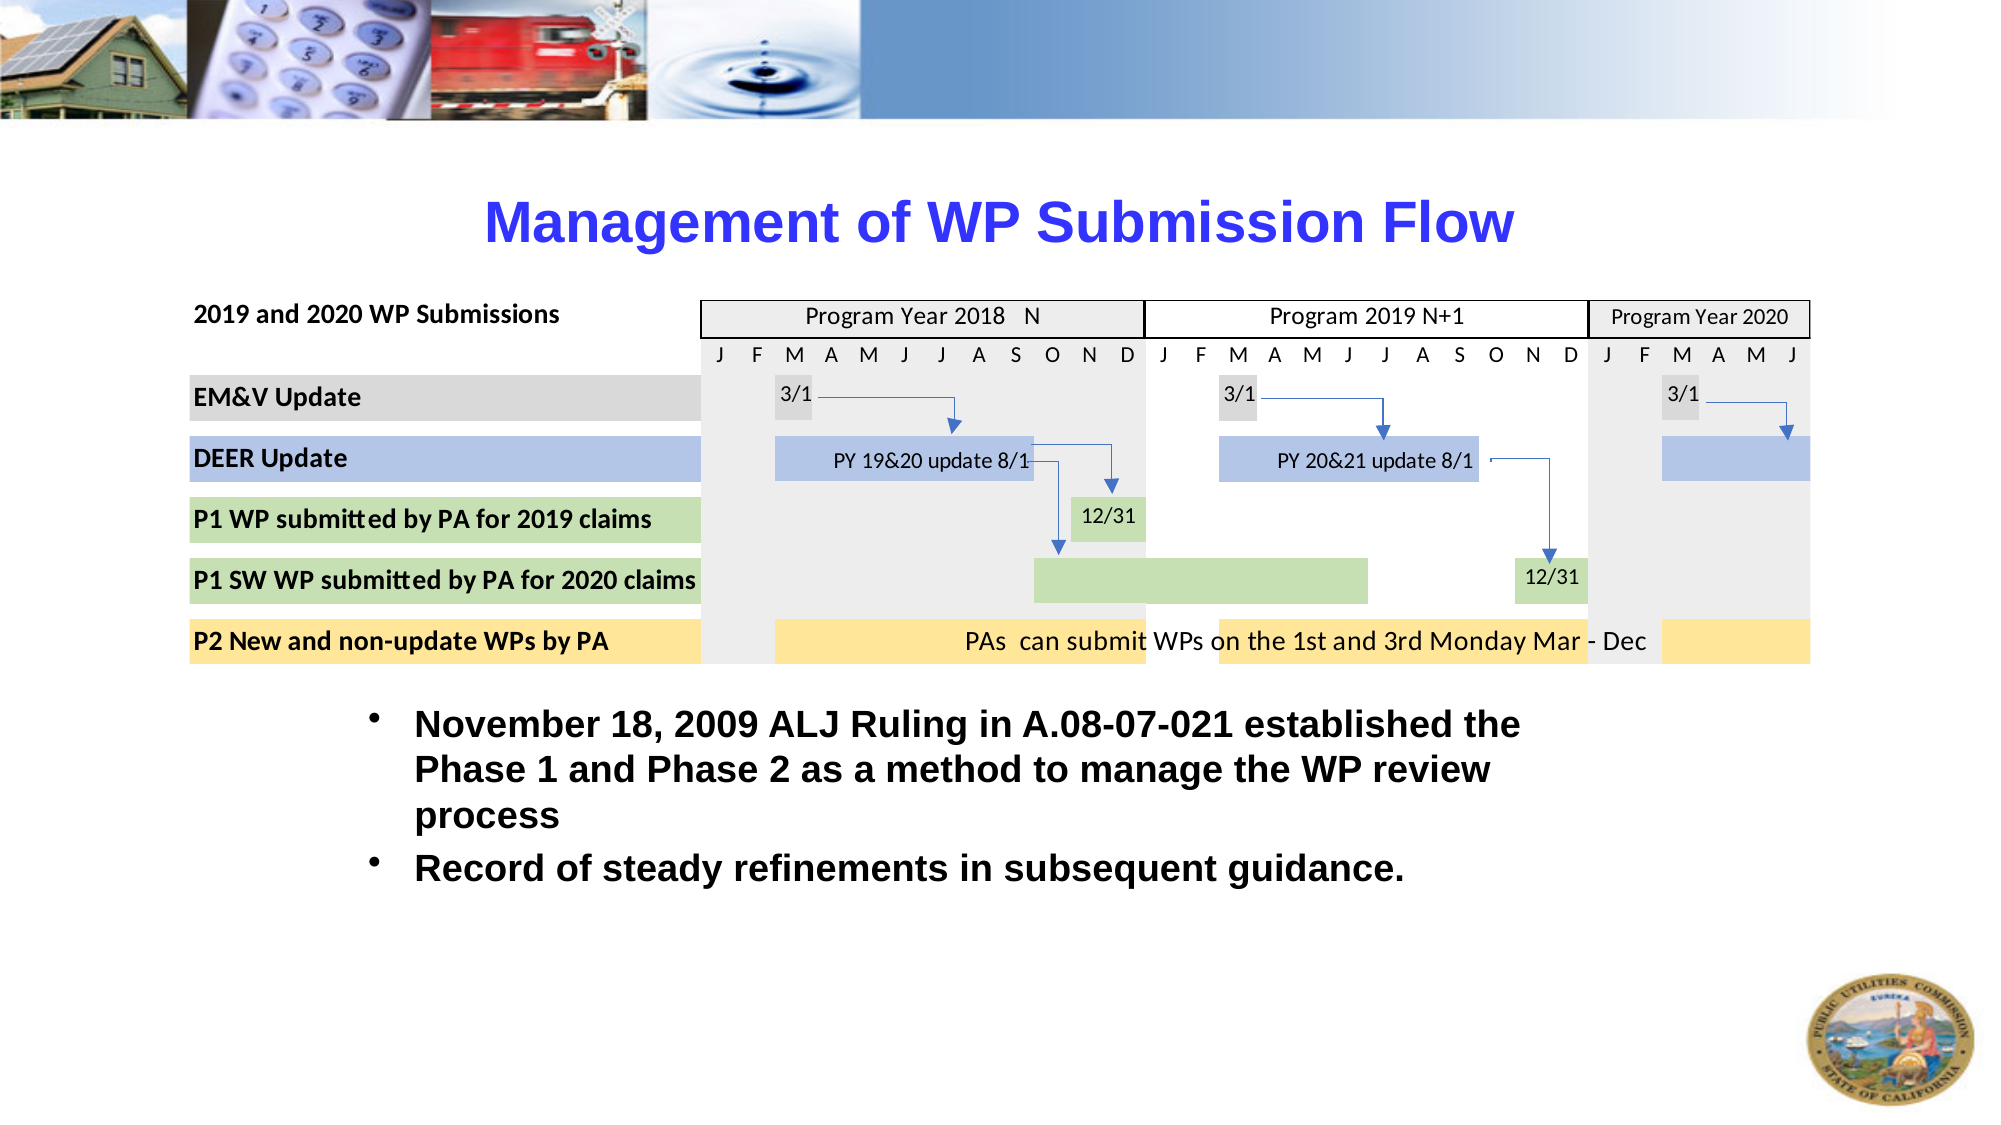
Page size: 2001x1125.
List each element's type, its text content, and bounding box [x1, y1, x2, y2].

list November 18, 2009 ALJ Ruling in A.08-07-021 established the Phase 1 and Phase 2 as a method to manage the WP review process Record of steady refinements in subsequent guidance. [353, 692, 1647, 897]
title Management of WP Submission Flow [99, 137, 1900, 300]
picture [0, 0, 2000, 1125]
